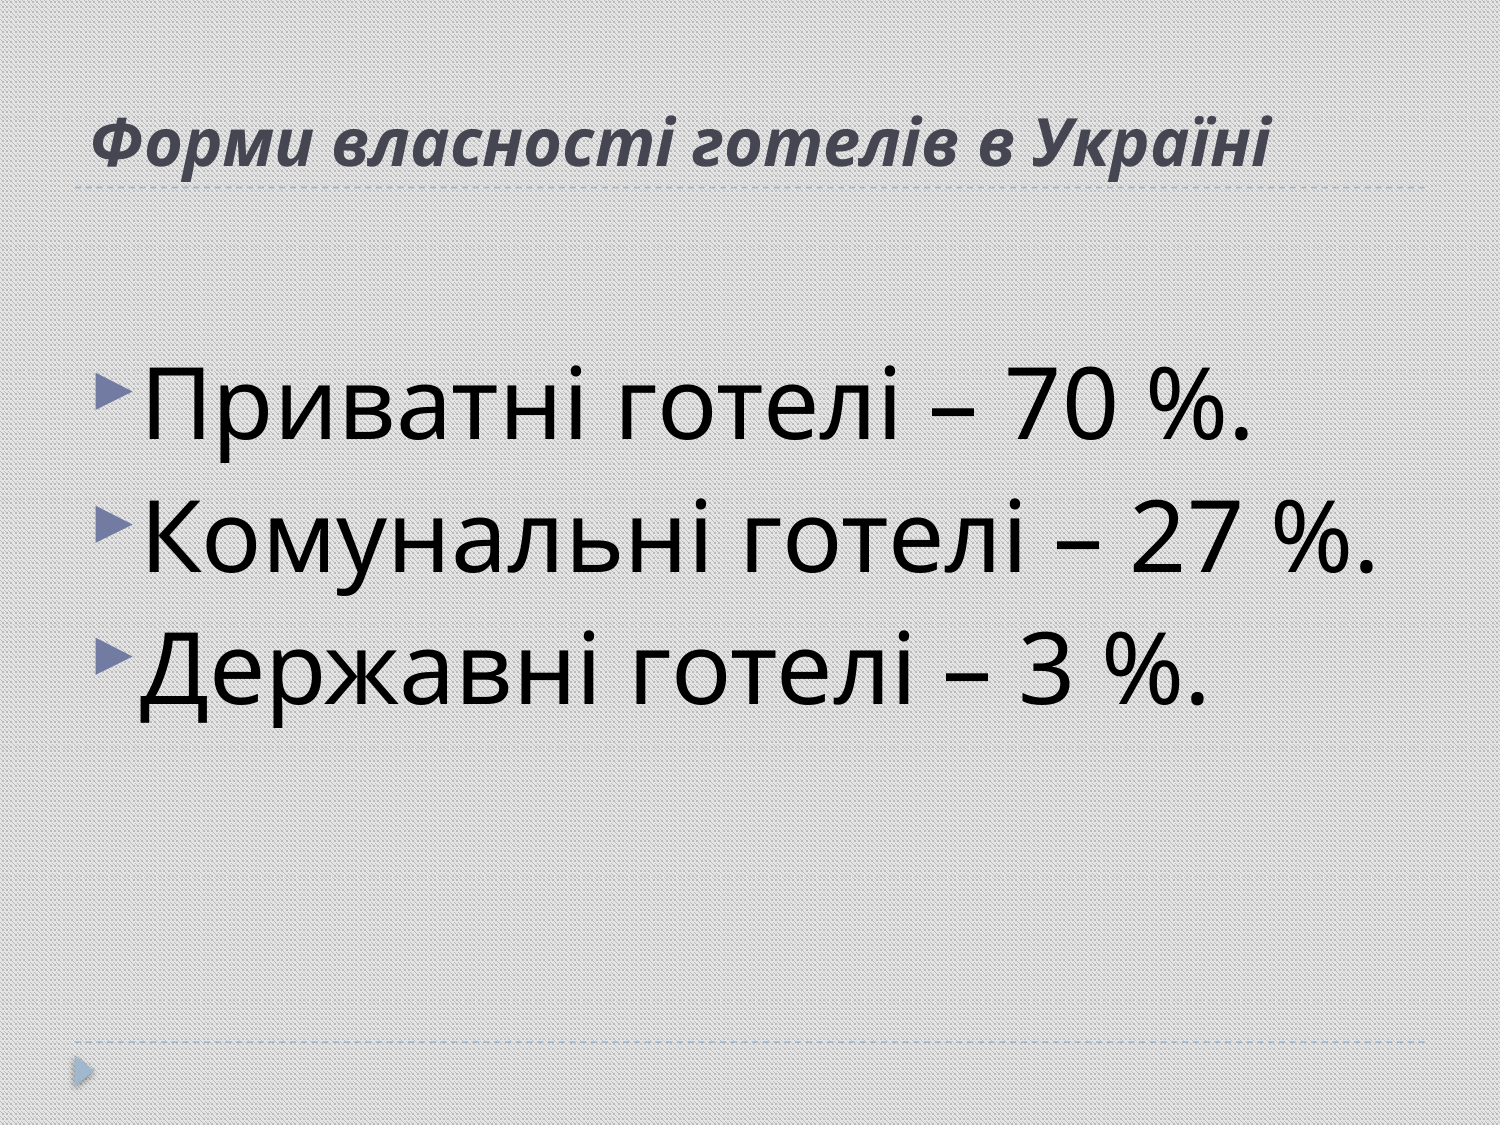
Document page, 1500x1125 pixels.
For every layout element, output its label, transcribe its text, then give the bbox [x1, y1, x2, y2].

title Форми власності готелів в Україні [75, 24, 1425, 188]
list Приватні готелі – 70 %. Комунальні готелі – 27 %. Державні готелі – 3 %. [75, 200, 1425, 1010]
